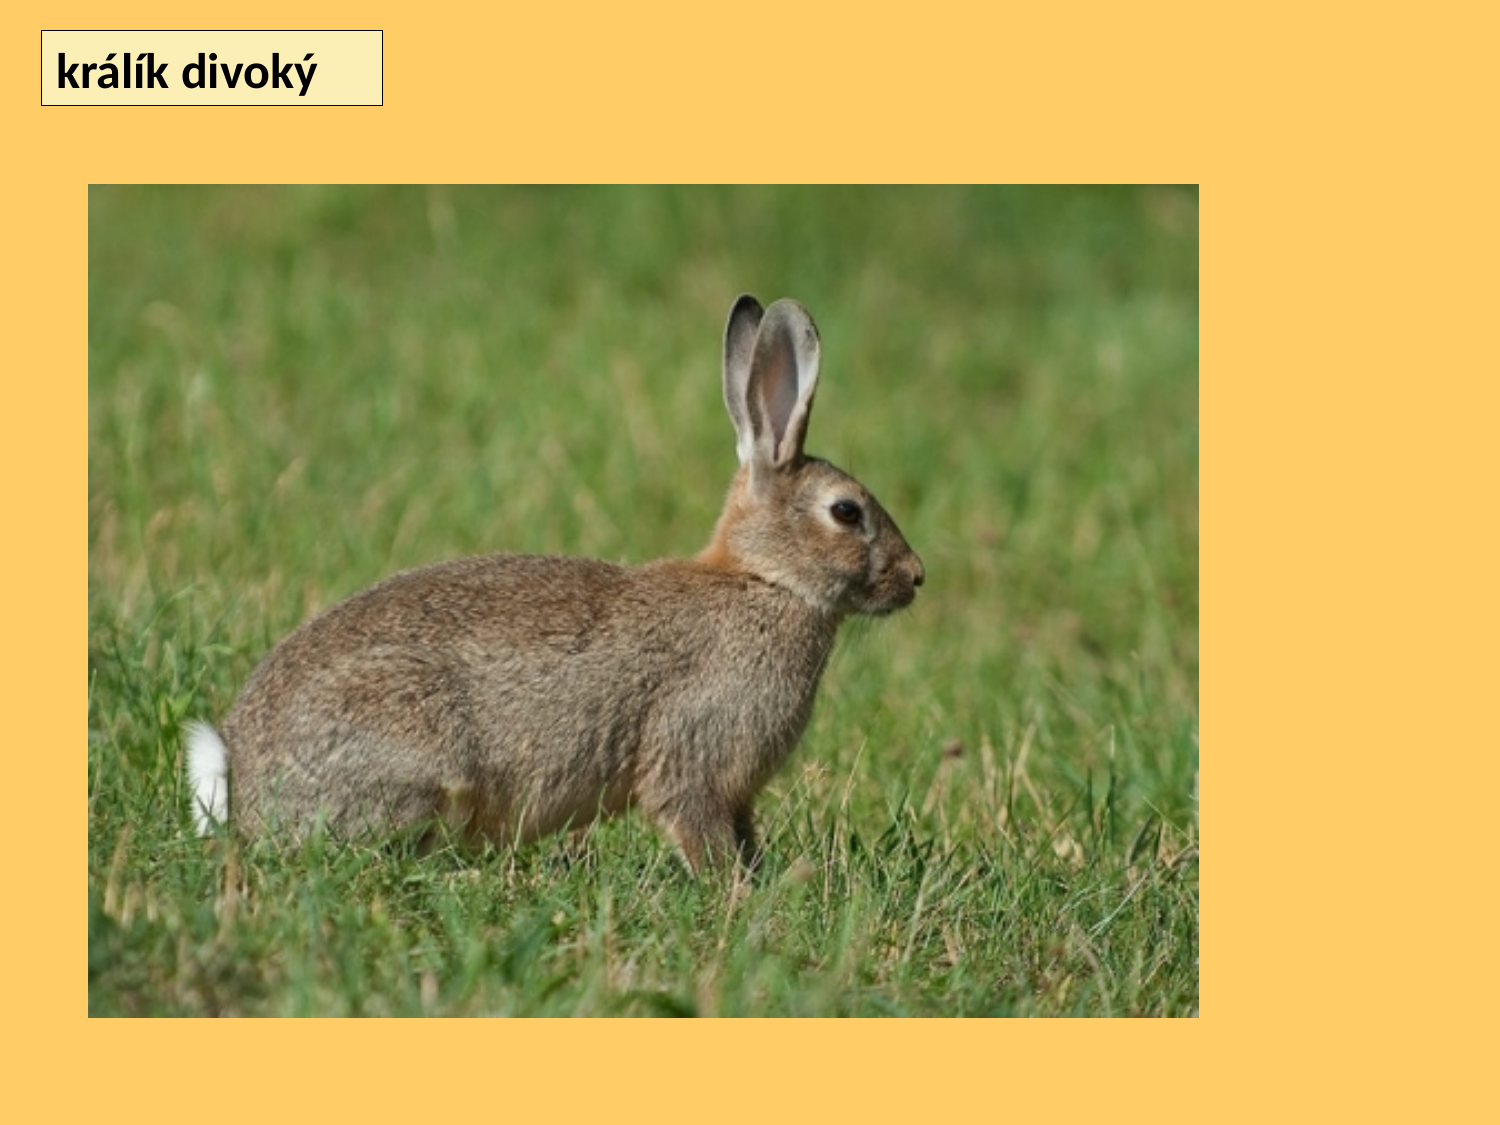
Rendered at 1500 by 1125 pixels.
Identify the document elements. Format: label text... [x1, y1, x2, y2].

text_box králík divoký [41, 30, 383, 106]
picture [88, 184, 1200, 1018]
